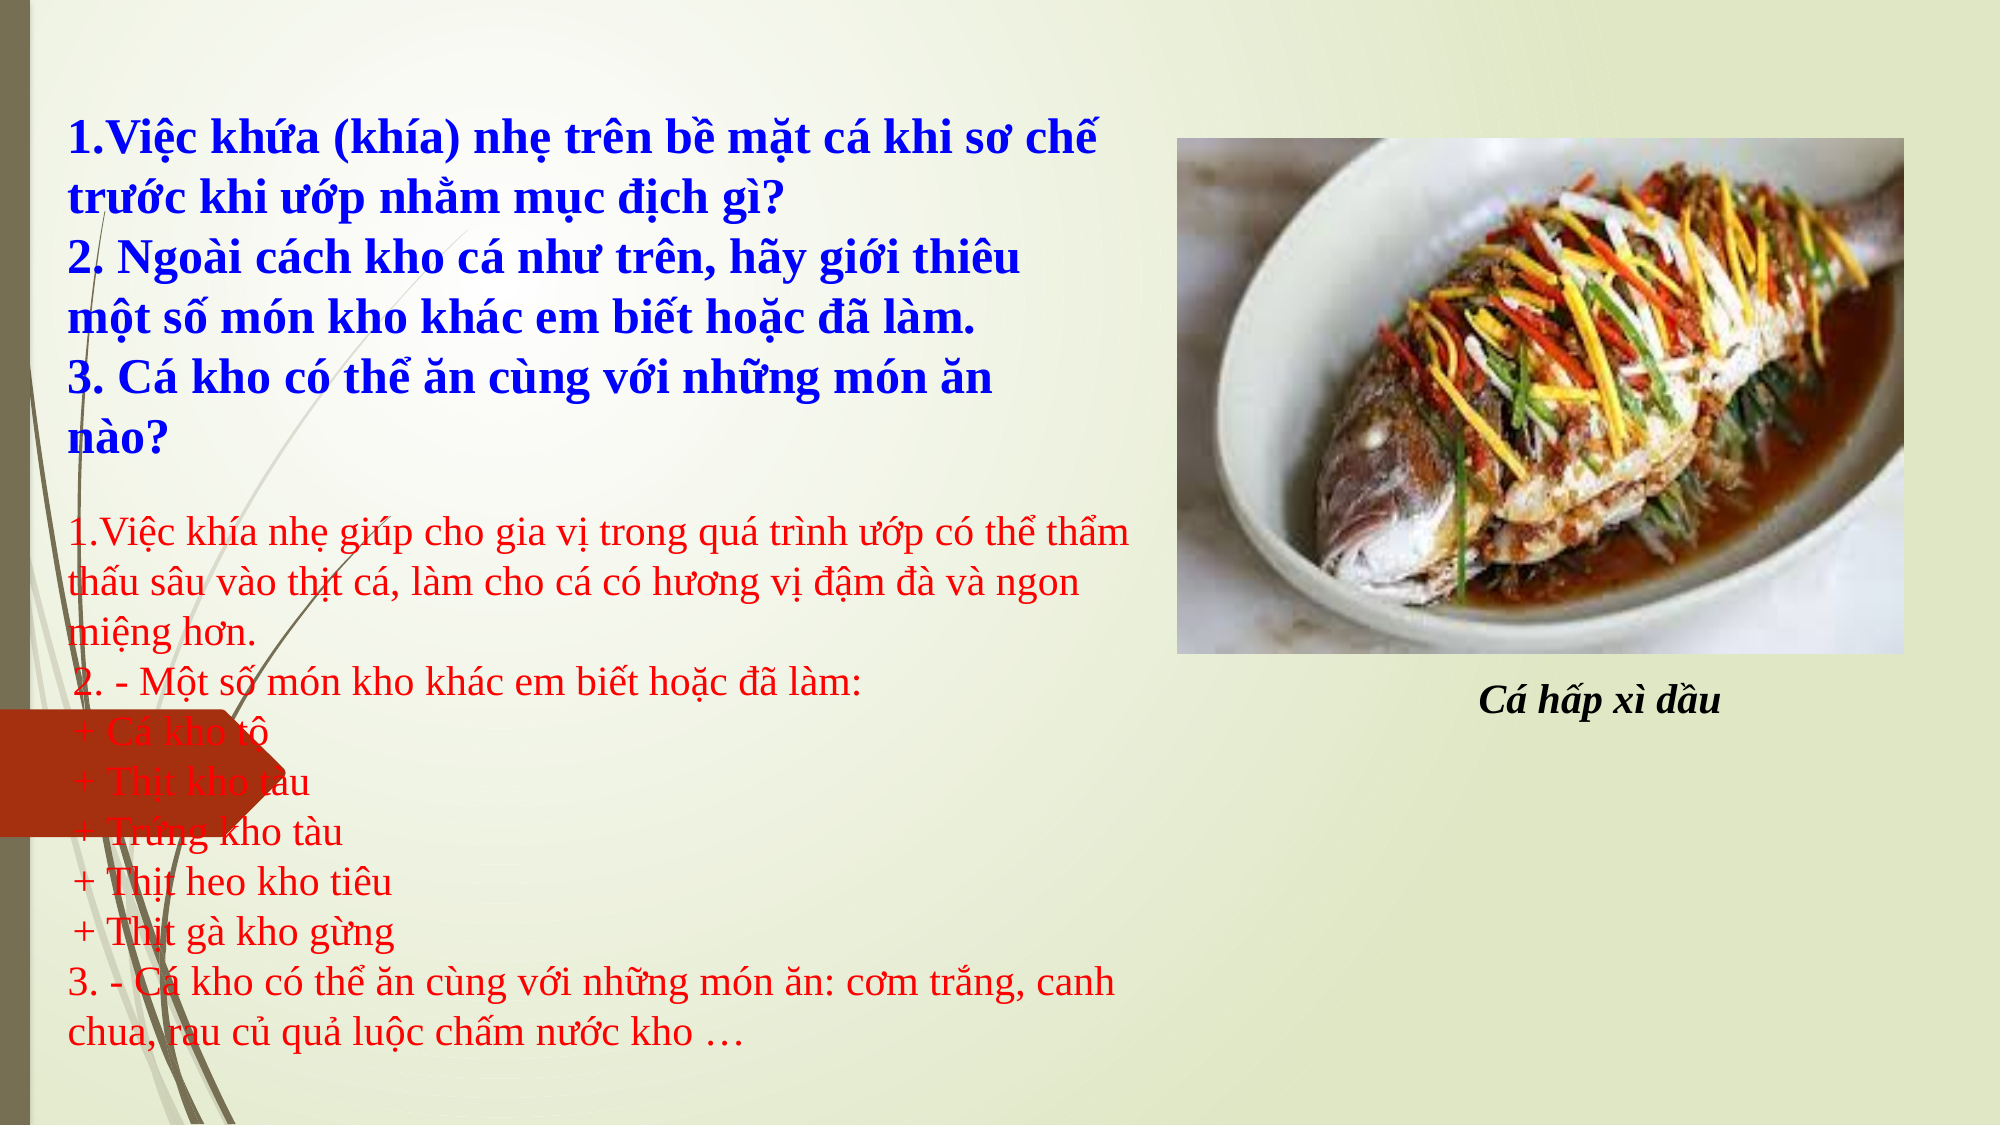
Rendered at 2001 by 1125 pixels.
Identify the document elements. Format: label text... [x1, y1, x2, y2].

text_box 1.Việc khứa (khía) nhẹ trên bề mặt cá khi sơ chế trước khi ướp nhằm mục địch gì? 2. Ngoài cách kho cá như trên, hãy giới thiêu một số món kho khác em biết hoặc đã làm. 3. Cá kho có thể ăn cùng với những món ăn nào? [53, 95, 1116, 471]
picture [1176, 138, 1905, 654]
text_box Cá hấp xì dầu [1463, 664, 1745, 729]
text_box 1.Việc khía nhẹ giúp cho gia vị trong quá trình ướp có thể thẩm thấu sâu vào thịt cá, làm cho cá có hương vị đậm đà và ngon miệng hơn. 2. - Một số món kho khác em biết hoặc đã làm: + Cá kho tộ + Thịt kho tàu + Trứng kho tàu + Thịt heo kho tiêu + Thịt gà kho gừng 3. - Cá kho có thể ăn cùng với những món ăn: cơm trắng, canh chua, rau củ quả luộc chấm nước kho … [52, 496, 1154, 1062]
